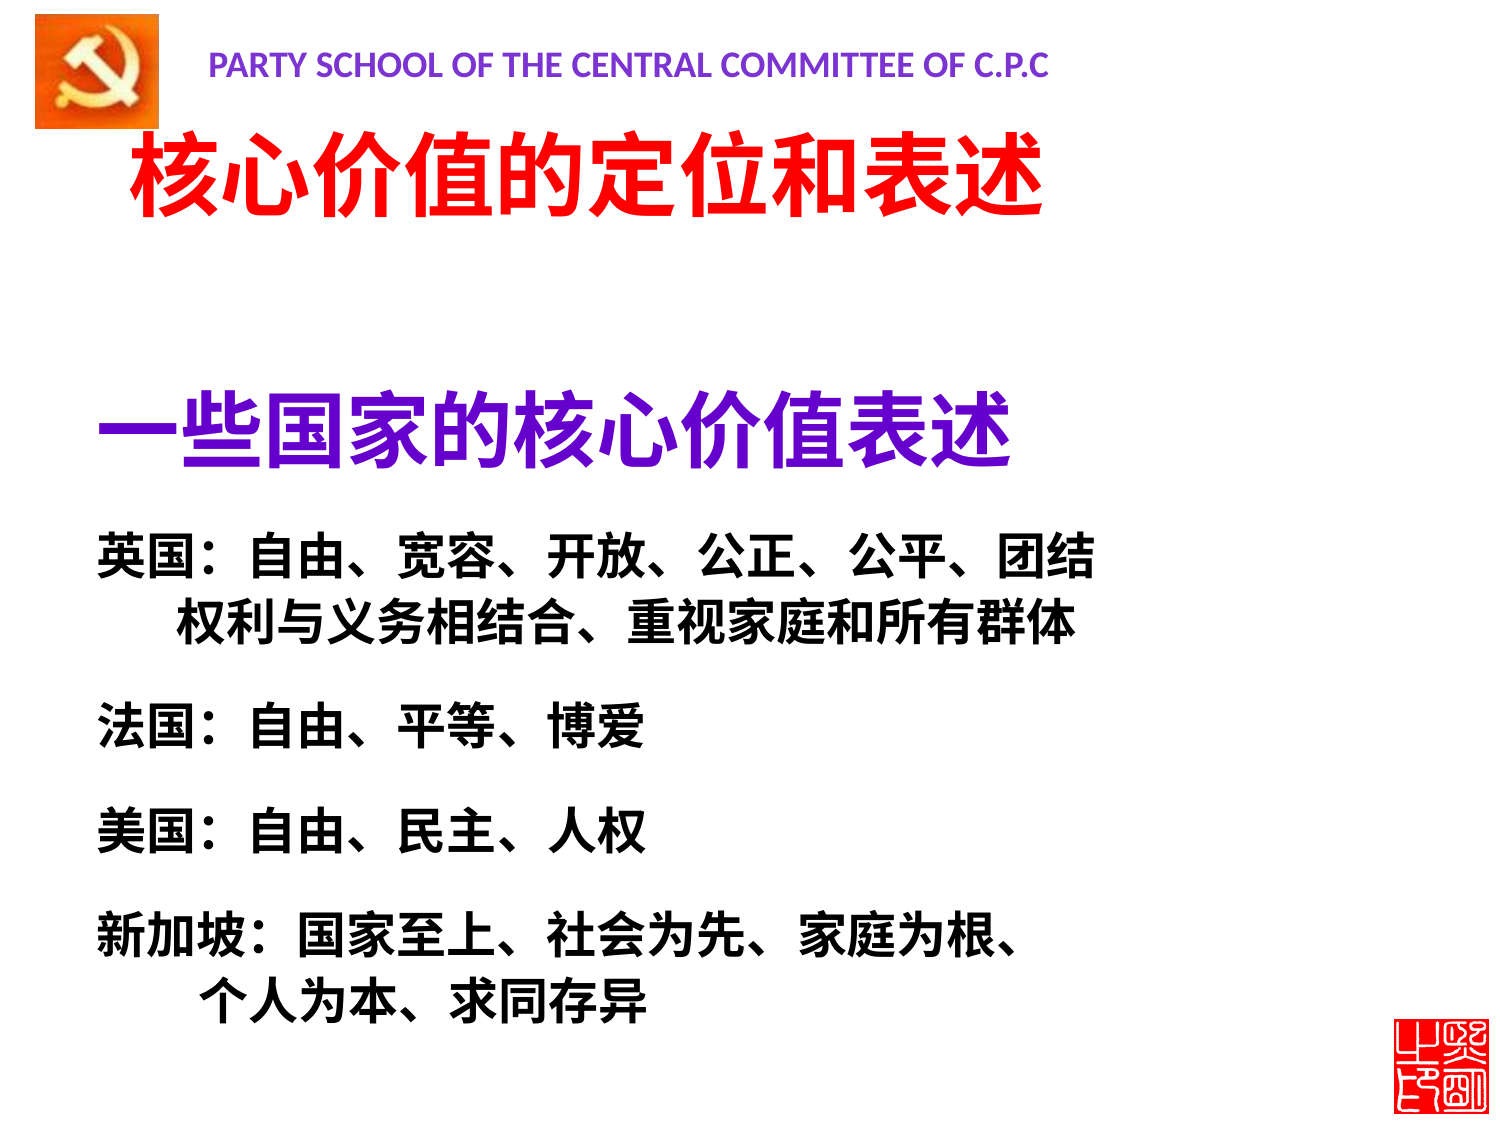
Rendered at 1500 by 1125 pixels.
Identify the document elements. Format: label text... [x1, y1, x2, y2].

text_box 一些国家的核心价值表述 英国：自由、宽容、开放、公正、公平、团结 权利与义务相结合、重视家庭和所有群体 法国：自由、平等、博爱 美国：自由、民主、人权 新加坡：国家至上、社会为先、家庭为根、 个人为本、求同存异 [82, 371, 1405, 1037]
picture [1394, 1019, 1489, 1114]
title 核心价值的定位和表述 [70, 116, 1448, 339]
picture [35, 14, 159, 129]
